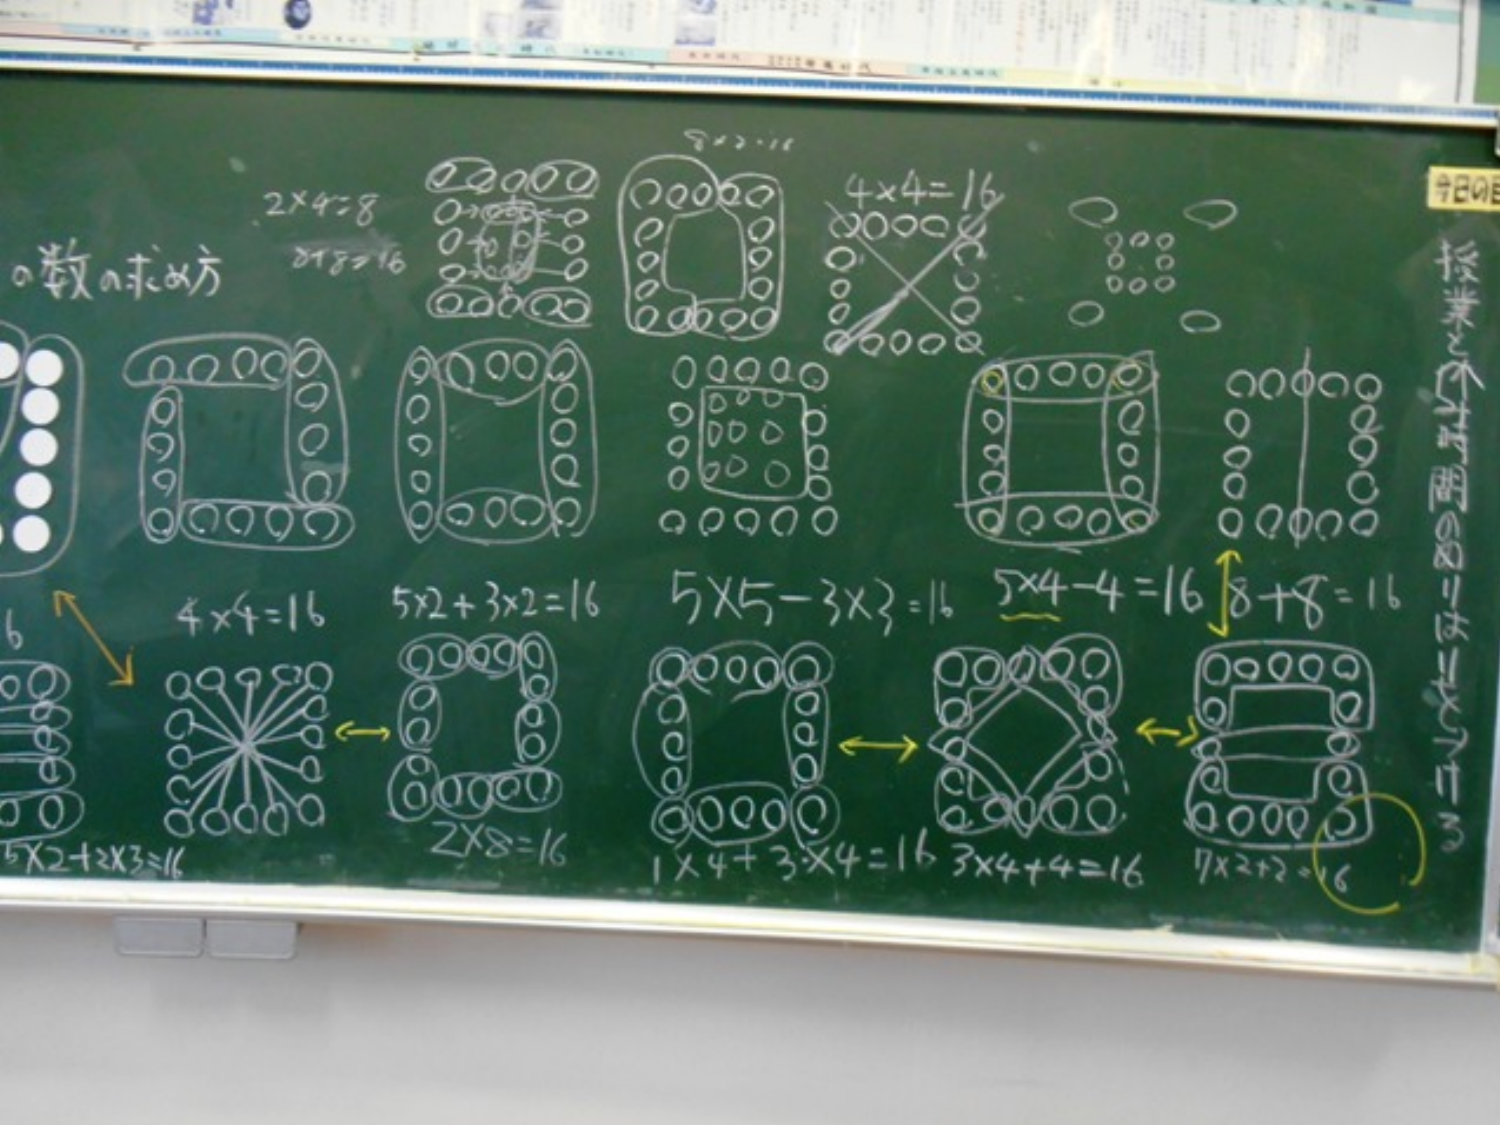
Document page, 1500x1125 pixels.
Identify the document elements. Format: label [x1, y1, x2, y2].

list [0, 0, 1500, 1125]
